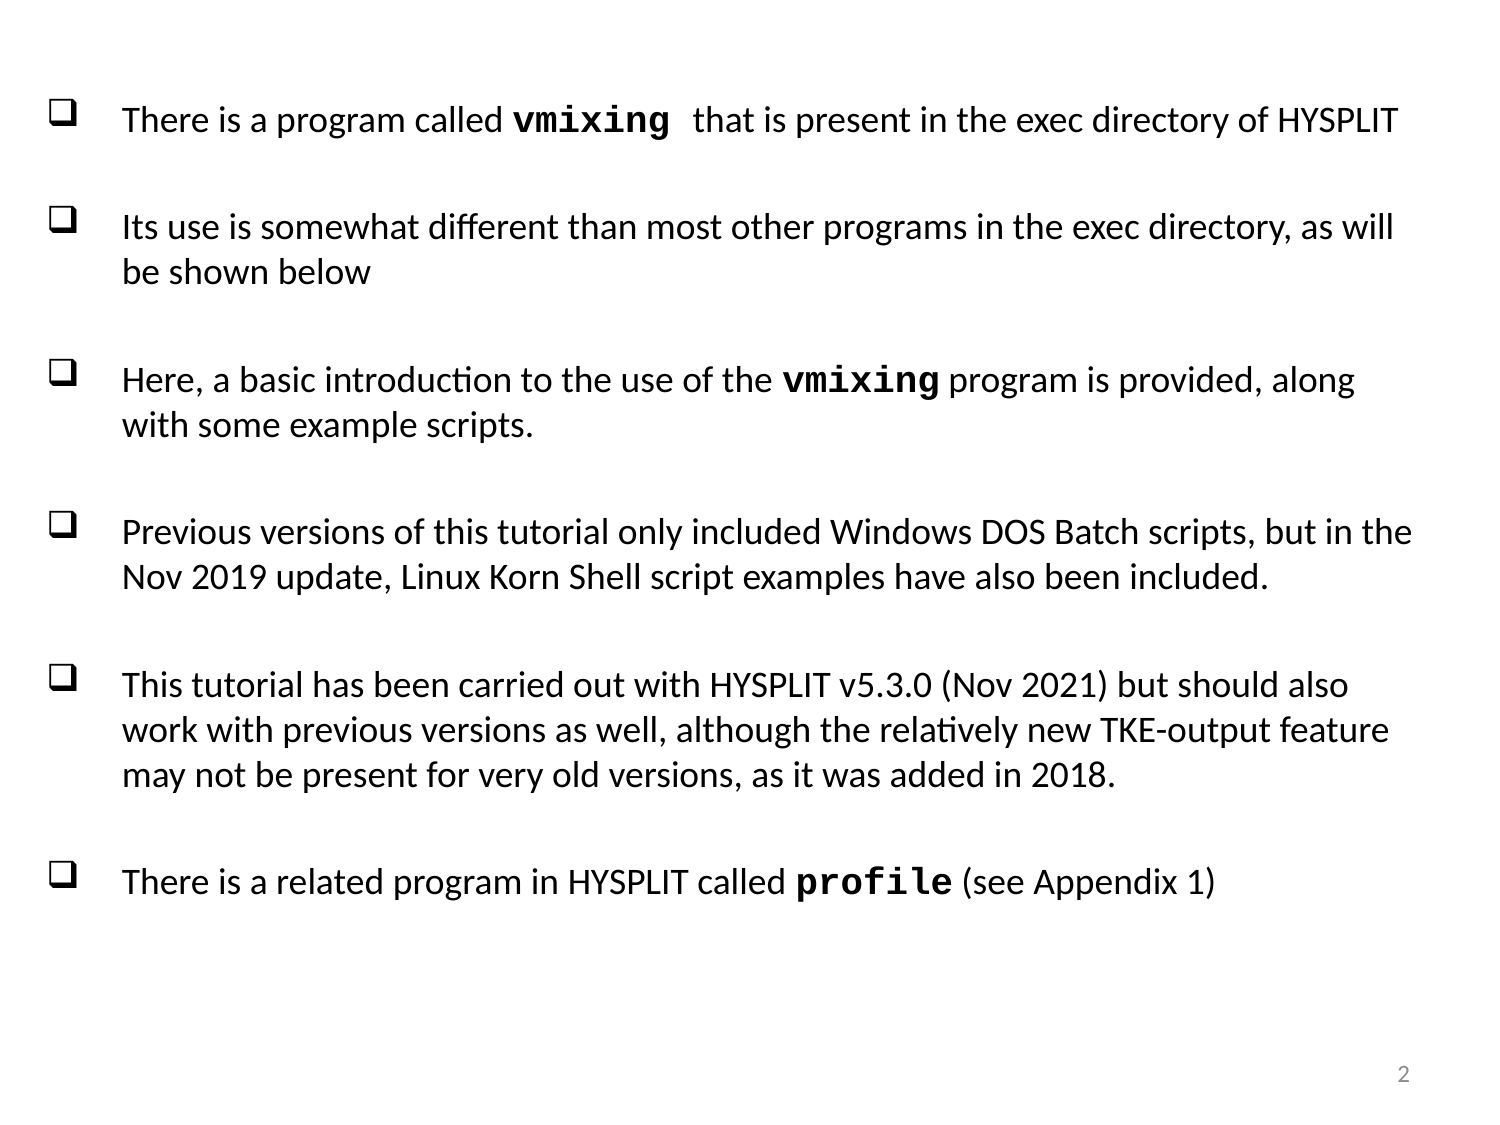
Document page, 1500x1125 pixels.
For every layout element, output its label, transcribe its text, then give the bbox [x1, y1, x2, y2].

text_box There is a program called vmixing that is present in the exec directory of HYSPLIT Its use is somewhat different than most other programs in the exec directory, as will be shown below Here, a basic introduction to the use of the vmixing program is provided, along with some example scripts. Previous versions of this tutorial only included Windows DOS Batch scripts, but in the Nov 2019 update, Linux Korn Shell script examples have also been included. This tutorial has been carried out with HYSPLIT v5.3.0 (Nov 2021) but should also work with previous versions as well, although the relatively new TKE-output feature may not be present for very old versions, as it was added in 2018. There is a related program in HYSPLIT called profile (see Appendix 1) [31, 87, 1432, 910]
slide_number 2 [1074, 1042, 1425, 1103]
